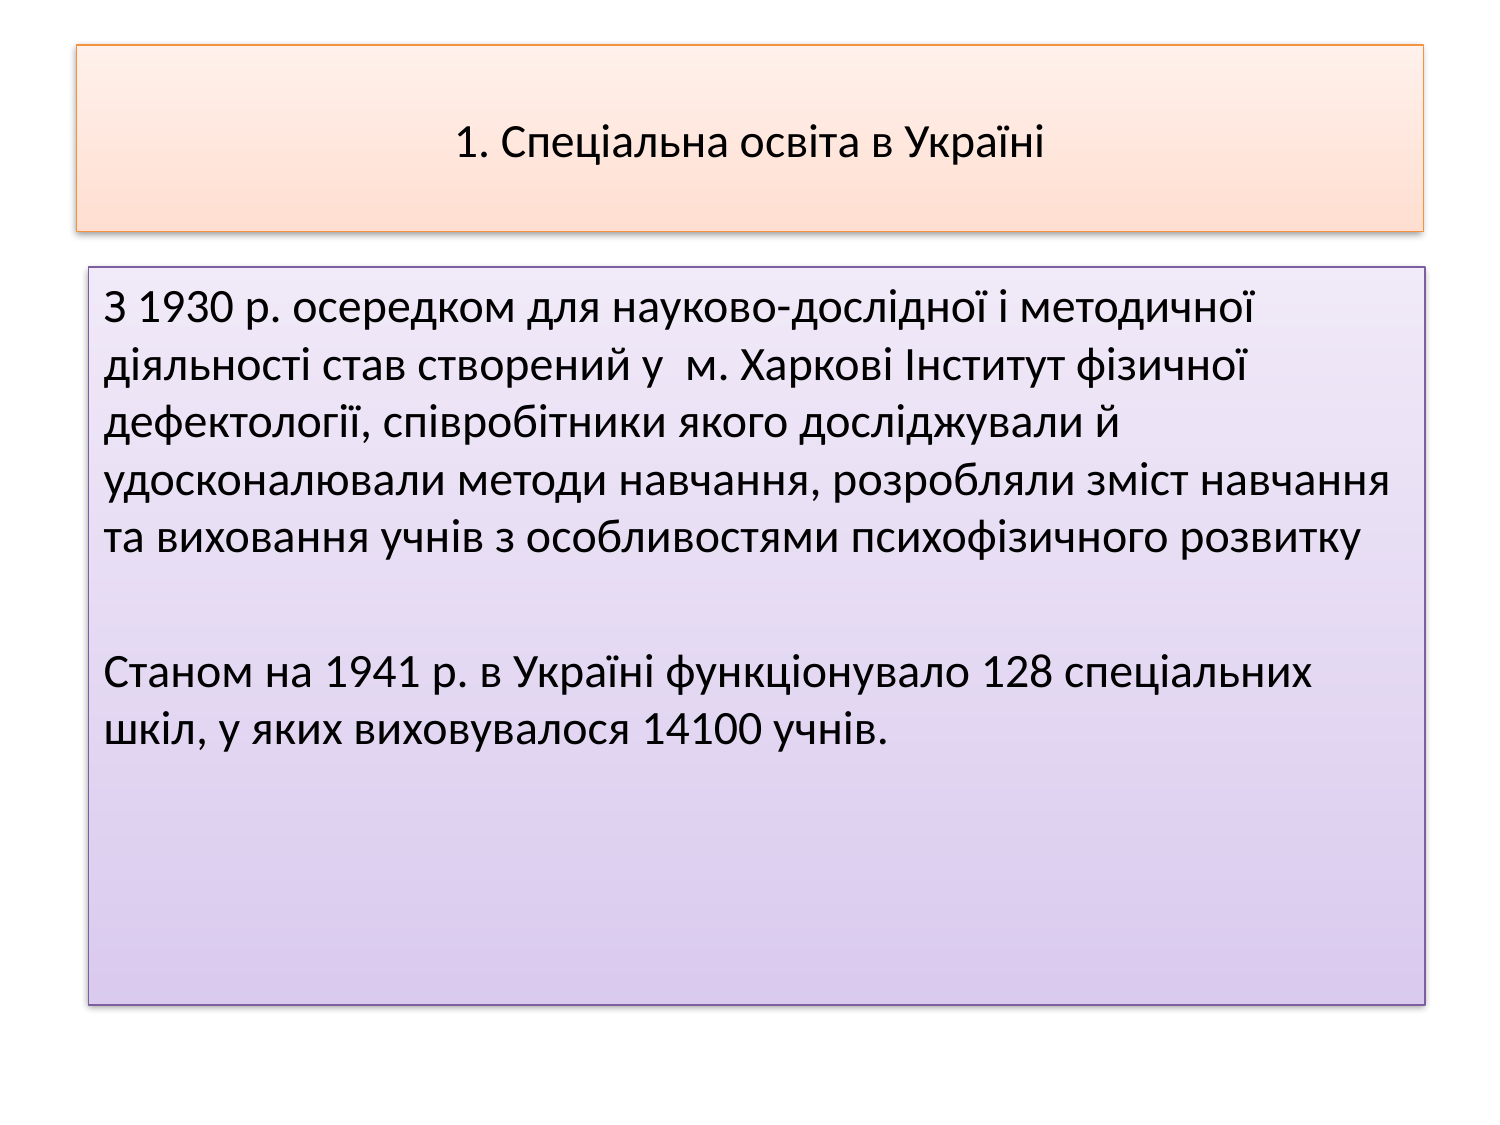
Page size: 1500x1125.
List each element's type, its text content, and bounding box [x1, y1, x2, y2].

list З 1930 р. осередком для науково-дослідної і методичної діяльності став створений у м. Харкові Інститут фізичної дефектології, співробітники якого досліджували й удосконалювали методи навчання, розробляли зміст навчання та виховання учнів з особливостями психофізичного розвитку Станом на 1941 р. в Україні функціонувало 128 спеціальних шкіл, у яких виховувалося 14100 учнів. [88, 266, 1426, 1006]
title 1. Спеціальна освіта в Україні [76, 44, 1424, 232]
